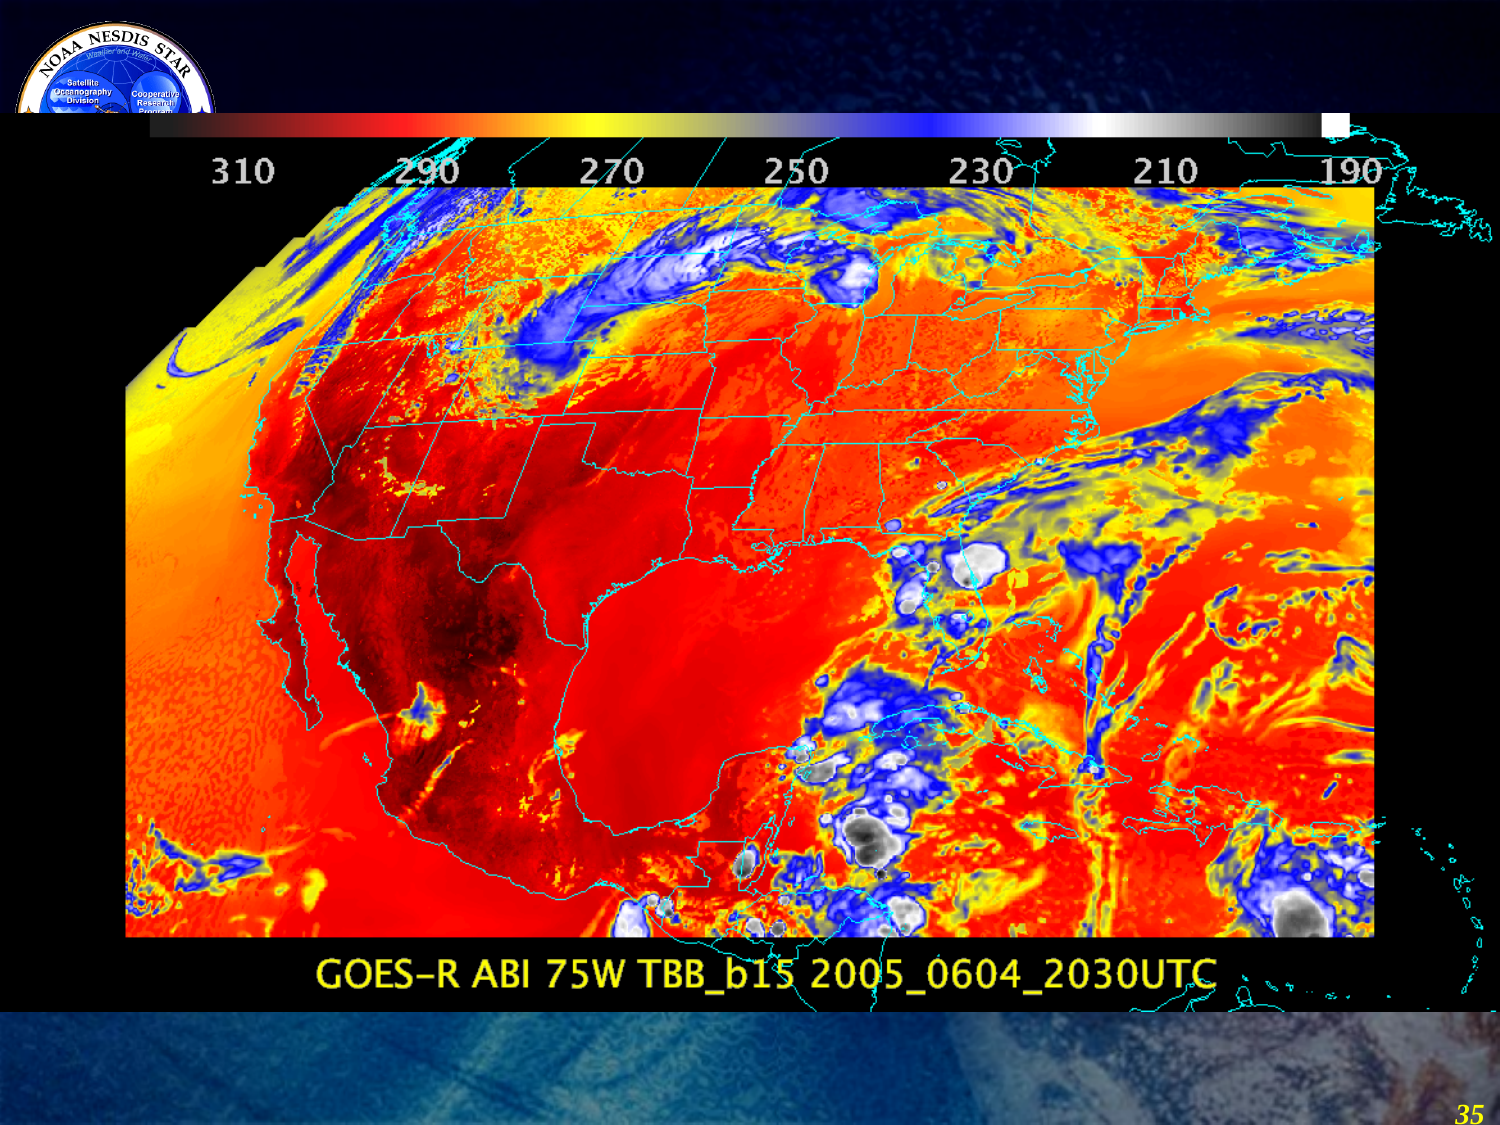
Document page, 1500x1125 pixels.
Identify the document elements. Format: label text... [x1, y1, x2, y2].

slide_number 35 [1262, 1099, 1500, 1125]
picture [0, 0, 1500, 1125]
